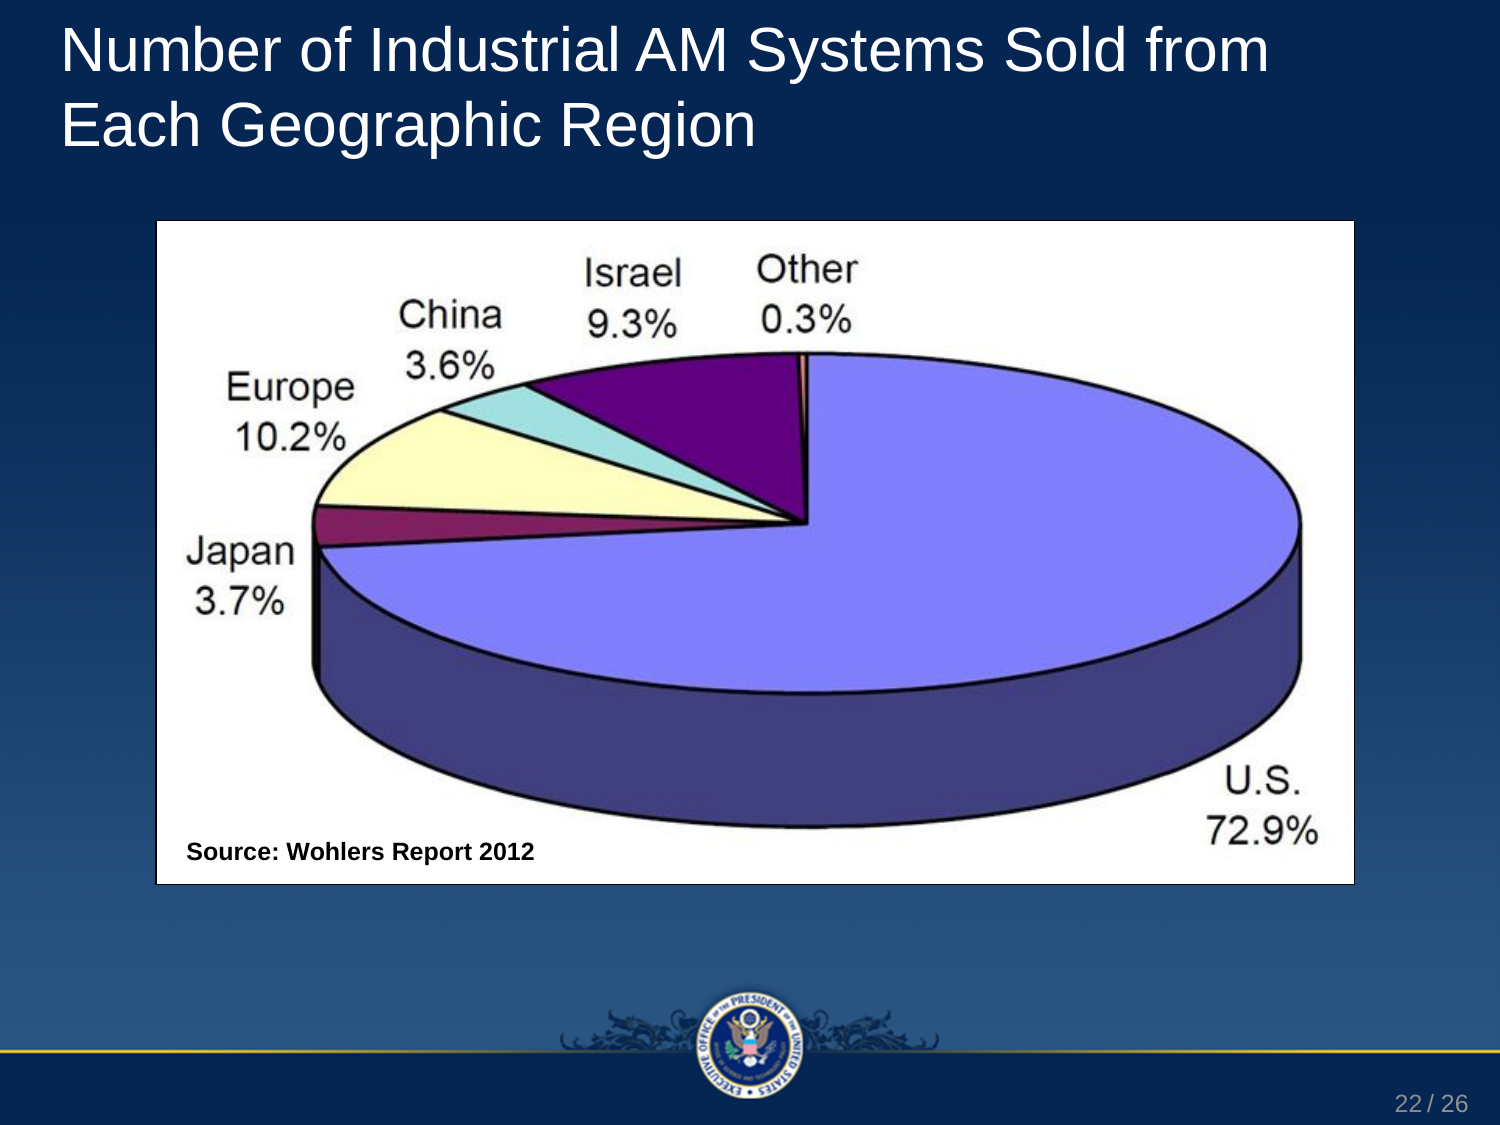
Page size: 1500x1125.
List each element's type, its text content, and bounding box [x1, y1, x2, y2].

title Number of Industrial AM Systems Sold from Each Geographic Region [45, 60, 1396, 167]
picture [0, 0, 1500, 1125]
slide_number 22 [1312, 1079, 1438, 1125]
